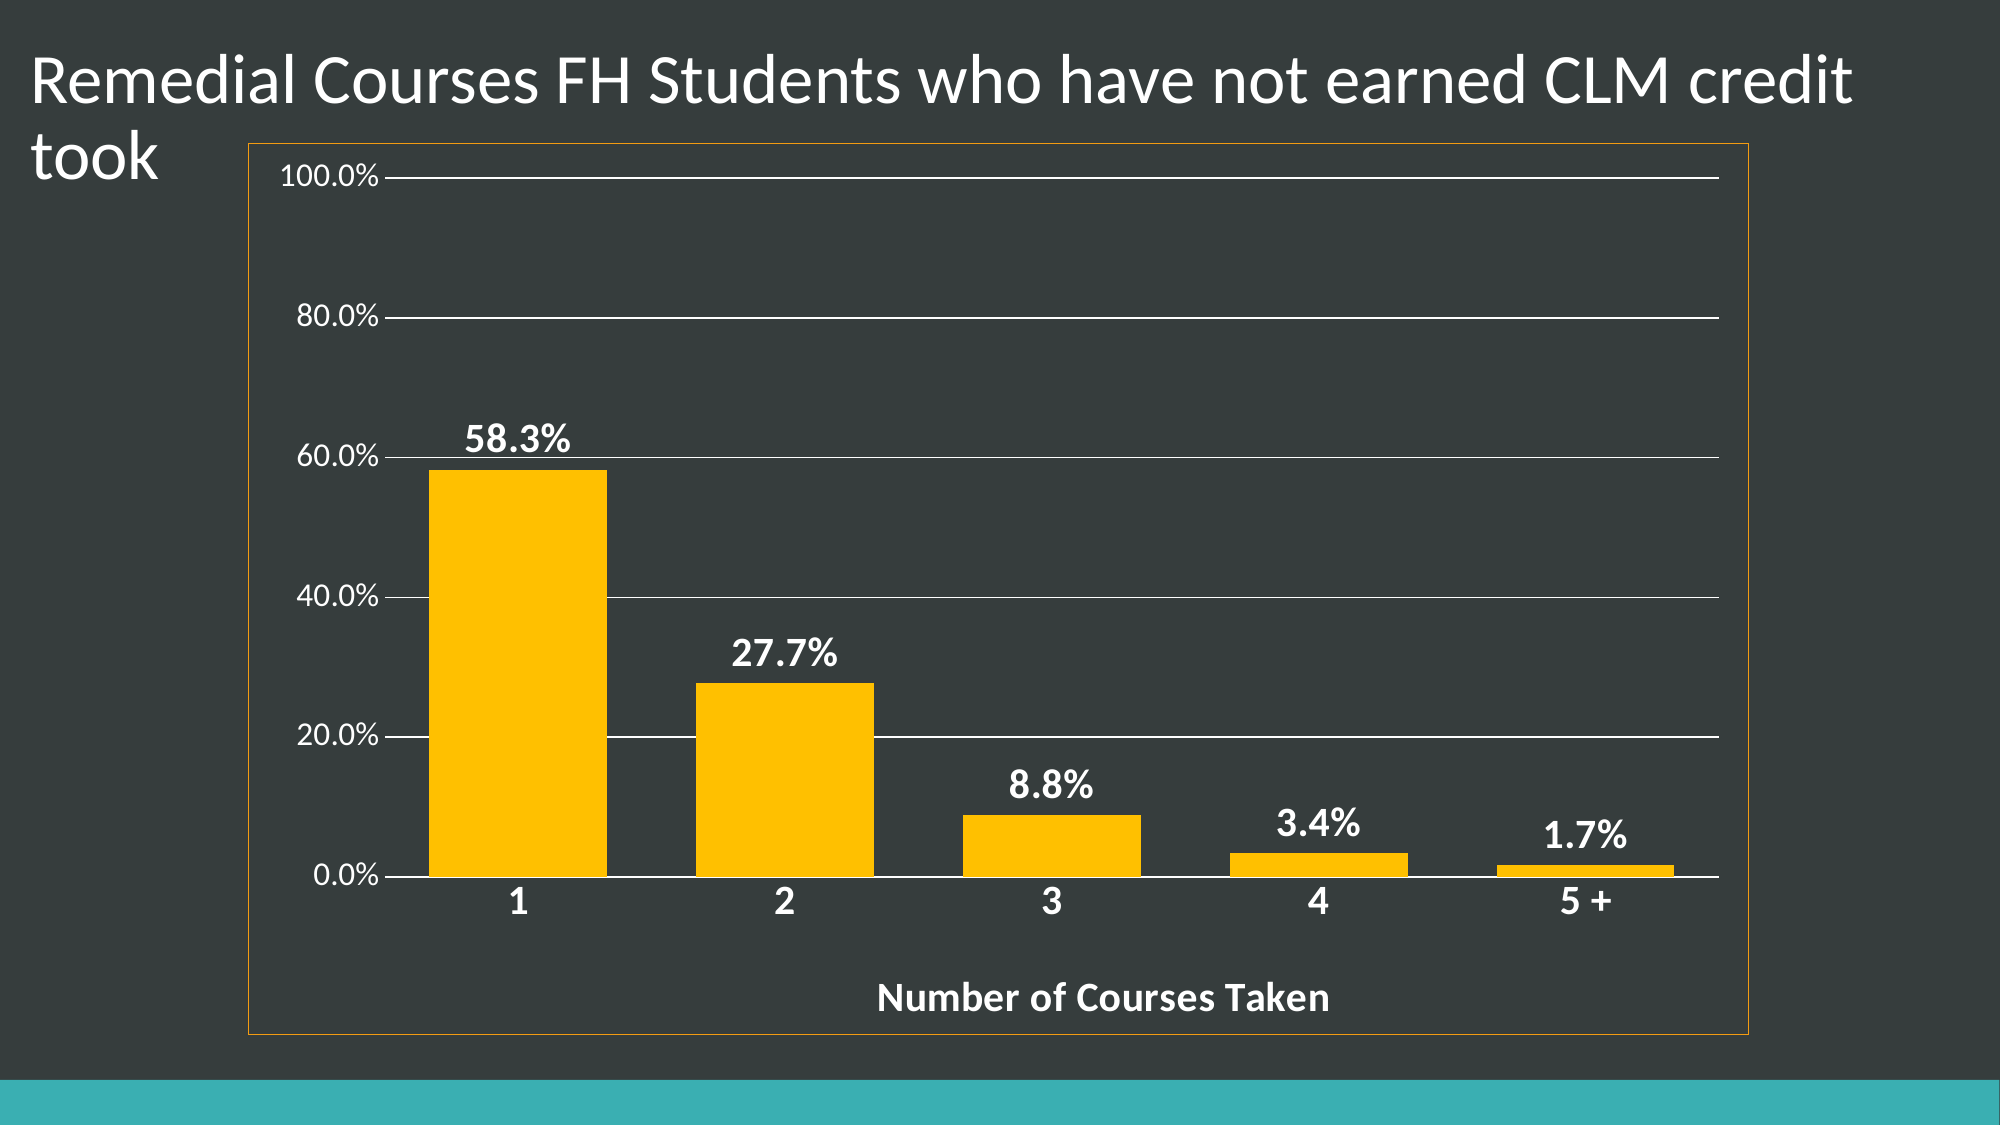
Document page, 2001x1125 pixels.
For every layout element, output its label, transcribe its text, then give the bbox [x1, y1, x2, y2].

title Remedial Courses FH Students who have not earned CLM credit took [15, 0, 2000, 203]
chart [248, 143, 1749, 1035]
